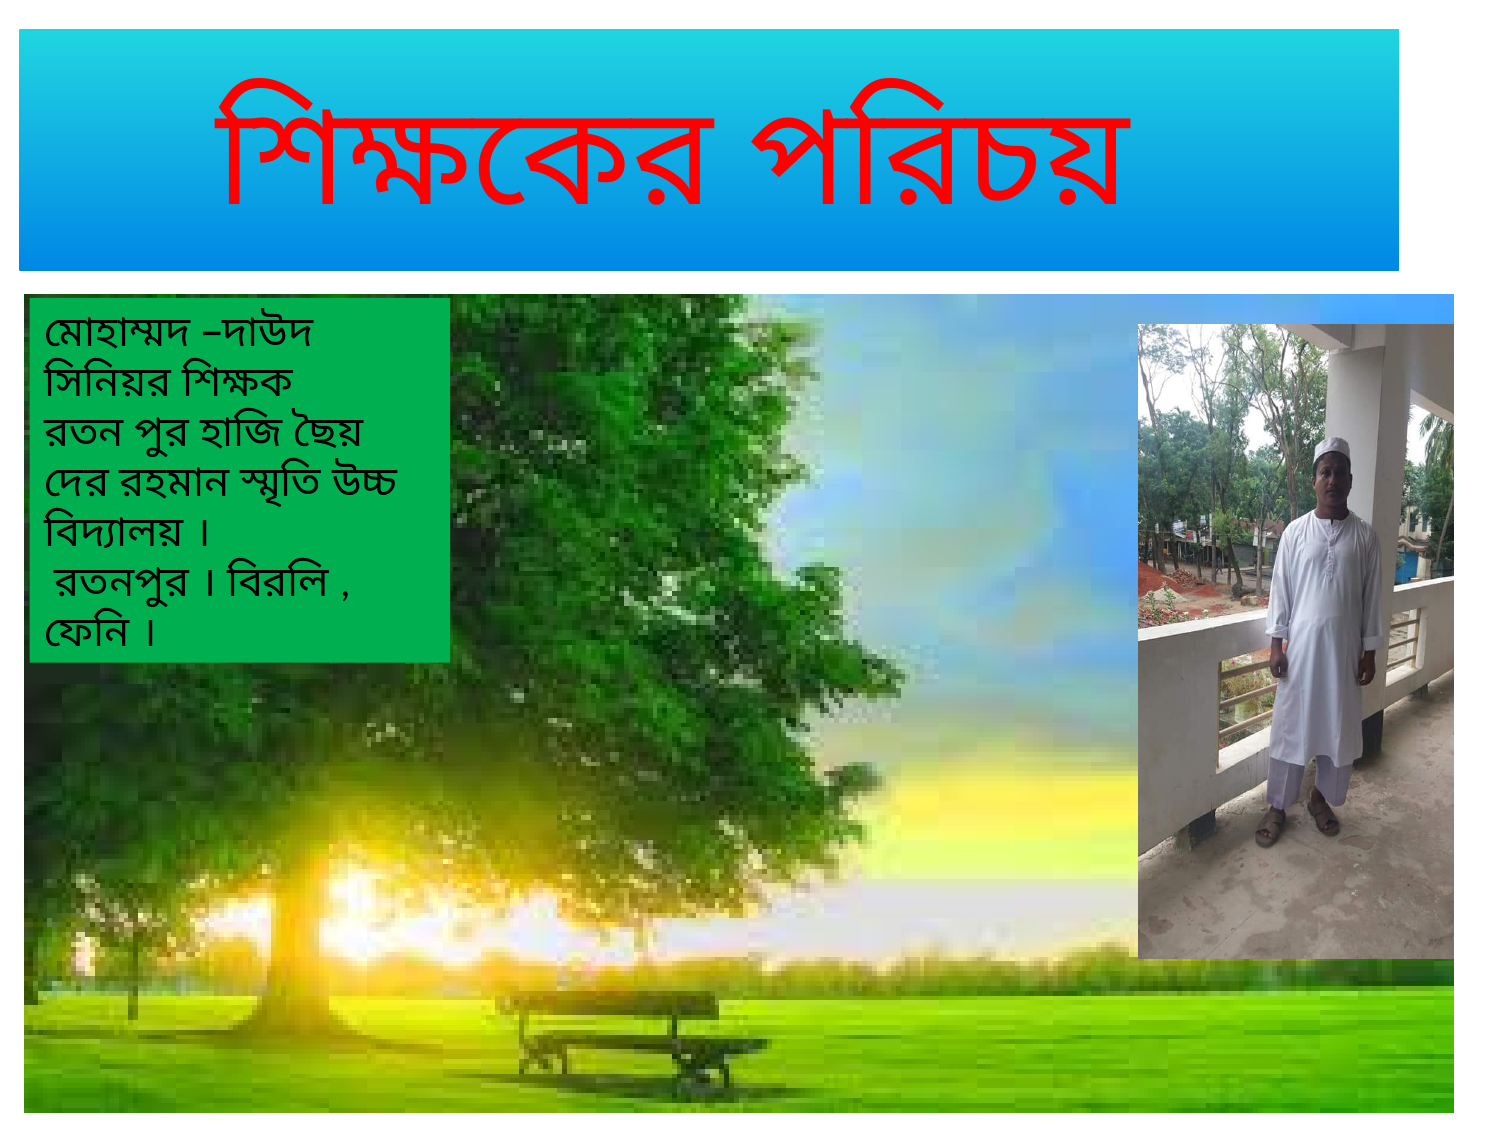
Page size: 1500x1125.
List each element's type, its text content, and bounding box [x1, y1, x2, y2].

title শিক্ষকের পরিচয় [19, 29, 1399, 271]
picture [24, 294, 1454, 1113]
